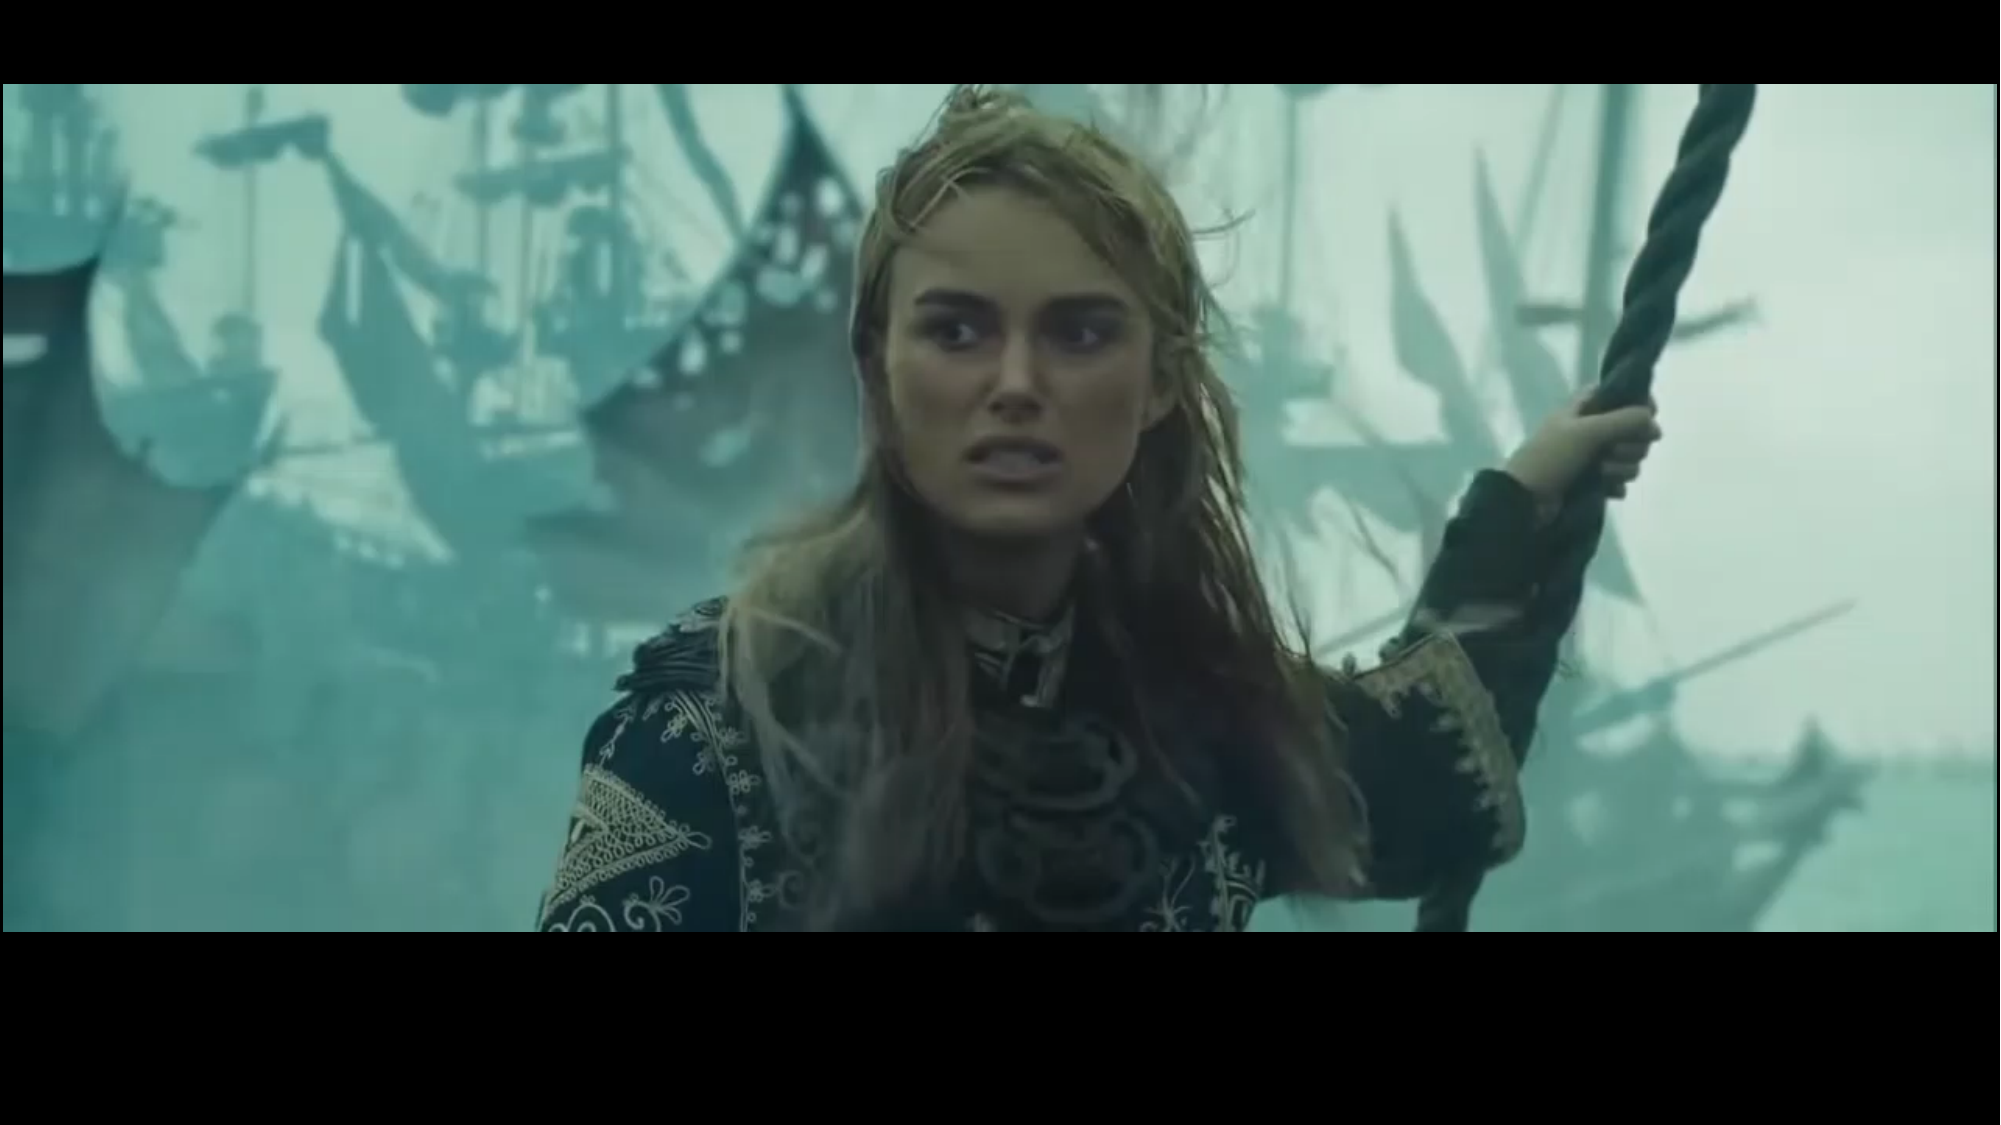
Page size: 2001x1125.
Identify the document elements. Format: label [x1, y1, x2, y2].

text_box [2, 83, 1998, 932]
